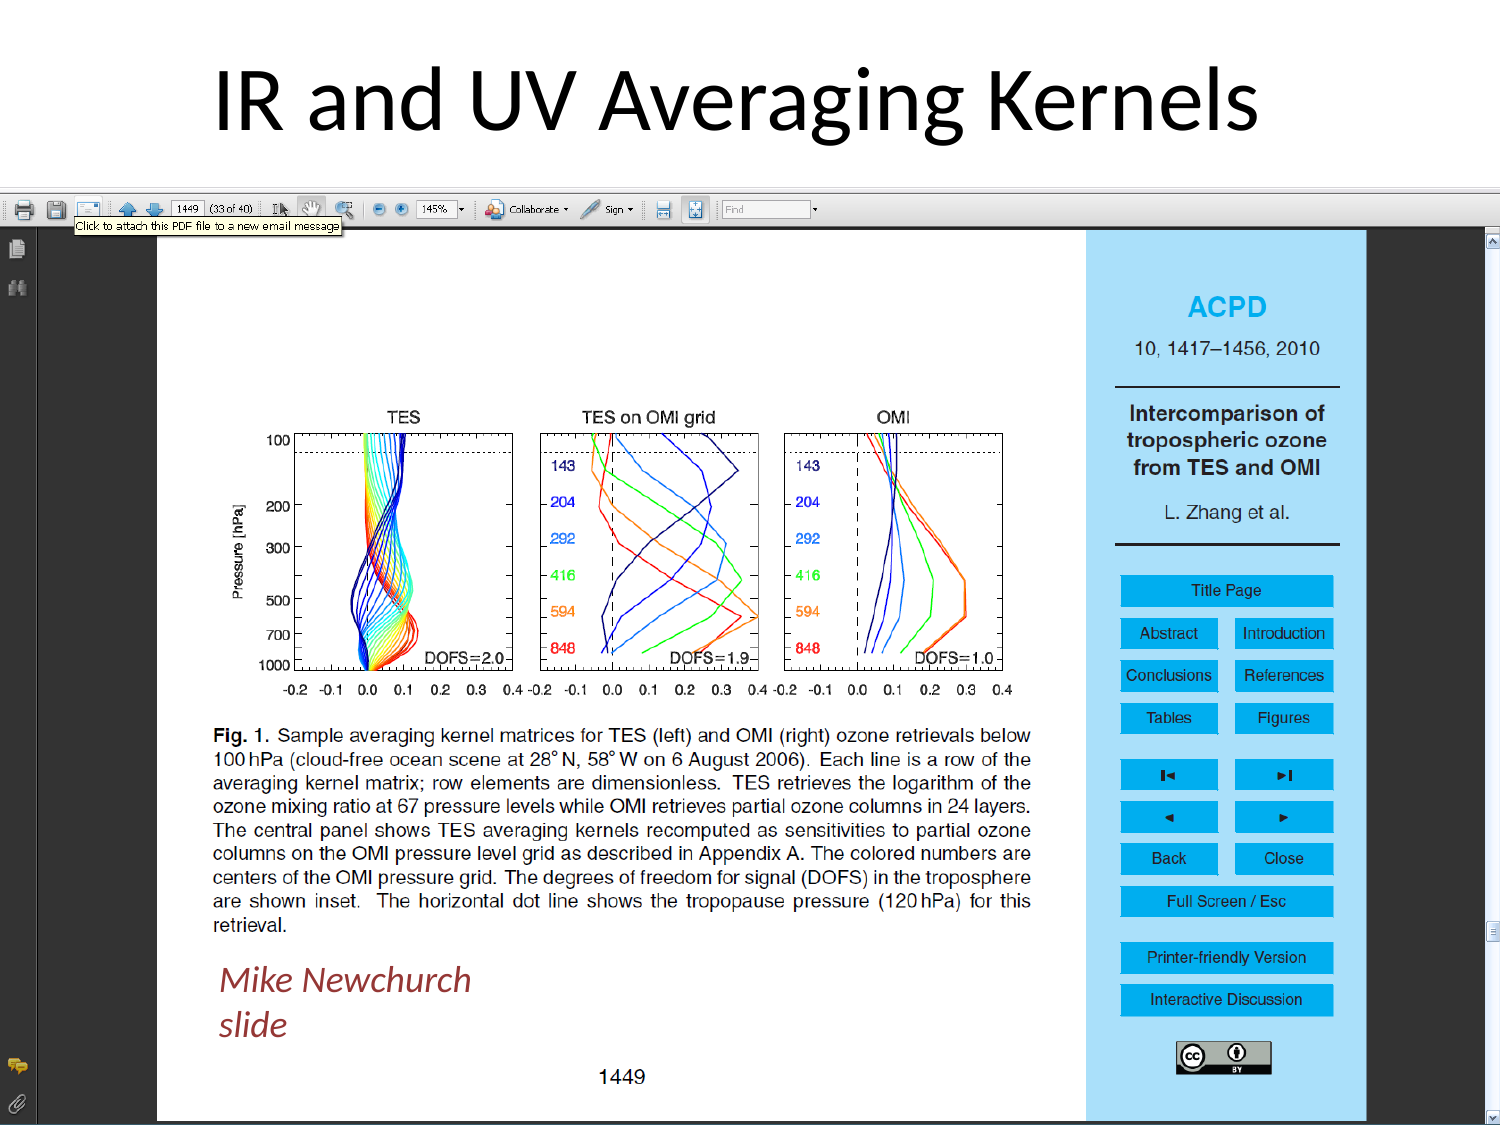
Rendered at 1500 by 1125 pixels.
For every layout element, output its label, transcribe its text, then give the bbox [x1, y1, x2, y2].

title IR and UV Averaging Kernels [62, 0, 1413, 185]
picture [0, 187, 1500, 1125]
